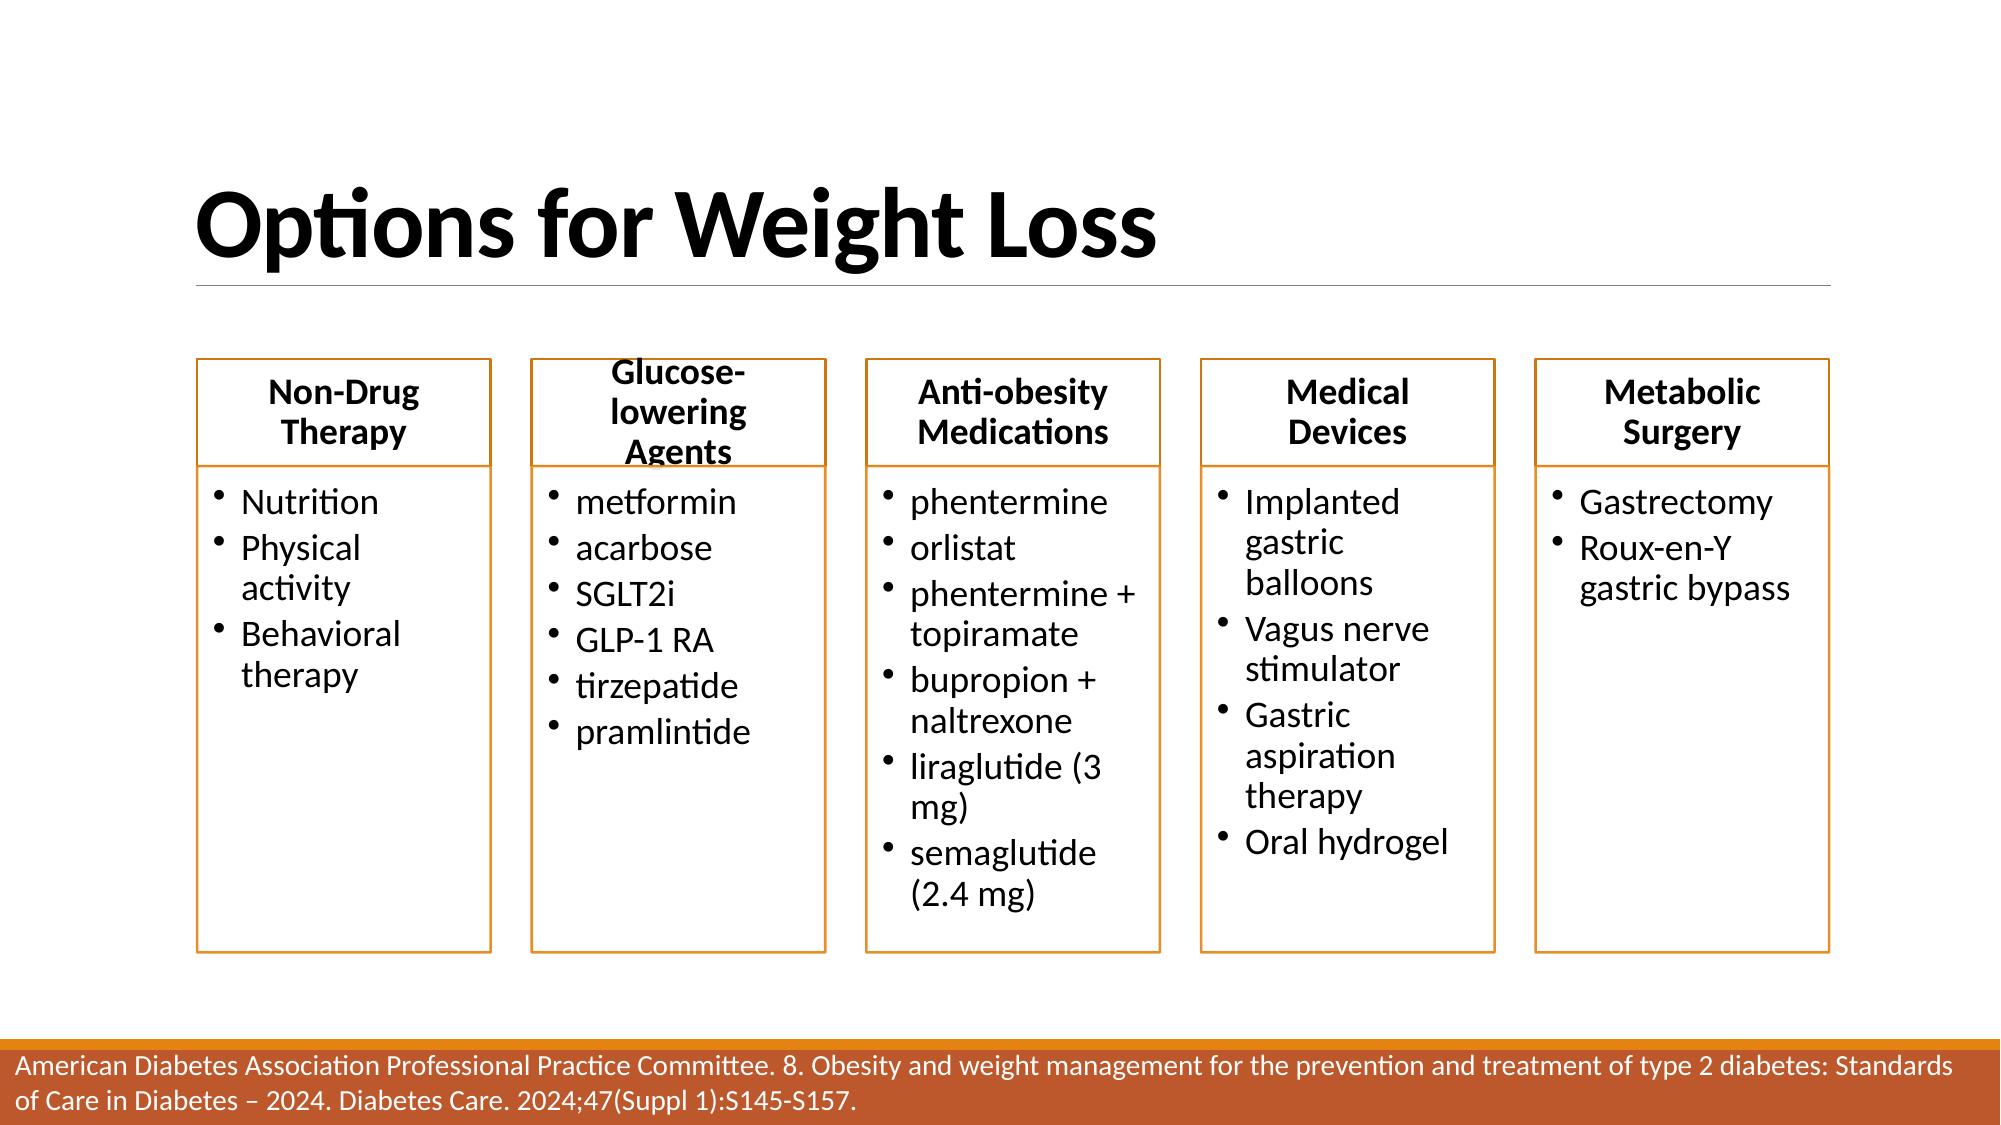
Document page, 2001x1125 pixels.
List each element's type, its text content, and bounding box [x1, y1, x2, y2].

title Options for Weight Loss [180, 47, 1830, 285]
text_box American Diabetes Association Professional Practice Committee. 8. Obesity and weight management for the prevention and treatment of type 2 diabetes: Standards of Care in Diabetes – 2024. Diabetes Care. 2024;47(Suppl 1):S145-S157. [0, 1038, 2000, 1124]
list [195, 299, 1831, 1012]
